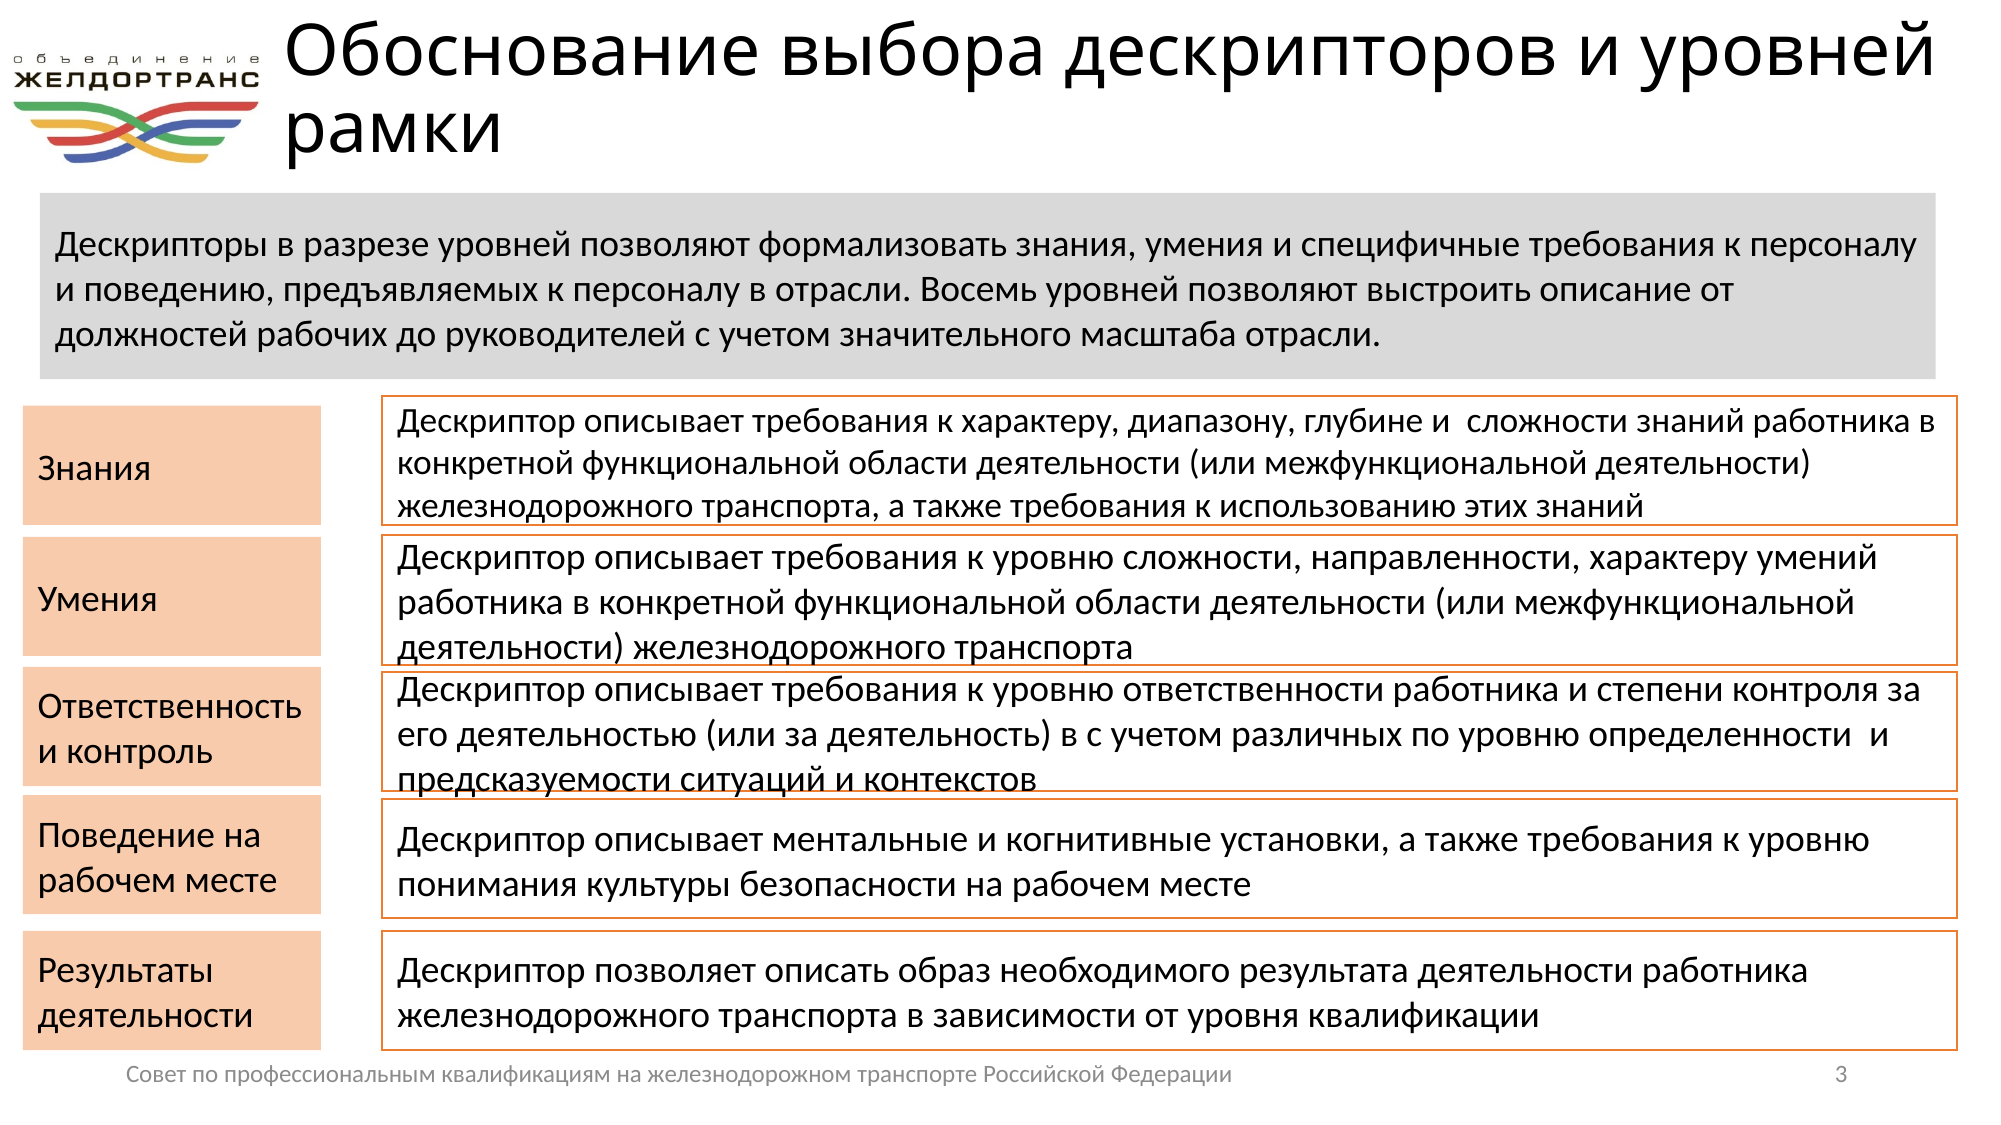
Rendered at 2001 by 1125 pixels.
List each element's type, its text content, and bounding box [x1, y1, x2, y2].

text_box Знания [22, 405, 322, 526]
text_box Поведение на рабочем месте [22, 794, 322, 915]
title Обоснование выбора дескрипторов и уровней рамки [268, 6, 1994, 177]
text_box Дескриптор описывает требования к характеру, диапазону, глубине и сложности знаний работника в конкретной функциональной области деятельности (или межфункциональной деятельности) железнодорожного транспорта, а также требования к использованию этих знаний [381, 395, 1958, 526]
text_box Ответственность и контроль [22, 666, 322, 787]
text_box Дескрипторы в разрезе уровней позволяют формализовать знания, умения и специфичные требования к персоналу и поведению, предъявляемых к персоналу в отрасли. Восемь уровней позволяют выстроить описание от должностей рабочих до руководителей с учетом значительного масштаба отрасли. [39, 192, 1937, 380]
slide_number 3 [1412, 1051, 1863, 1103]
text_box Умения [22, 536, 322, 657]
picture [6, 47, 268, 170]
text_box Дескриптор описывает требования к уровню сложности, направленности, характеру умений работника в конкретной функциональной области деятельности (или межфункциональной деятельности) железнодорожного транспорта [381, 534, 1958, 666]
text_box Дескриптор описывает требования к уровню ответственности работника и степени контроля за его деятельностью (или за деятельность) в с учетом различных по уровню определенности и предсказуемости ситуаций и контекстов [381, 671, 1958, 792]
text_box Дескриптор позволяет описать образ необходимого результата деятельности работника железнодорожного транспорта в зависимости от уровня квалификации [381, 930, 1958, 1051]
footer Совет по профессиональным квалификациям на железнодорожном транспорте Российской Федерации [22, 1042, 1338, 1103]
text_box Результаты деятельности [22, 930, 322, 1051]
text_box Дескриптор описывает ментальные и когнитивные установки, а также требования к уровню понимания культуры безопасности на рабочем месте [381, 798, 1958, 919]
